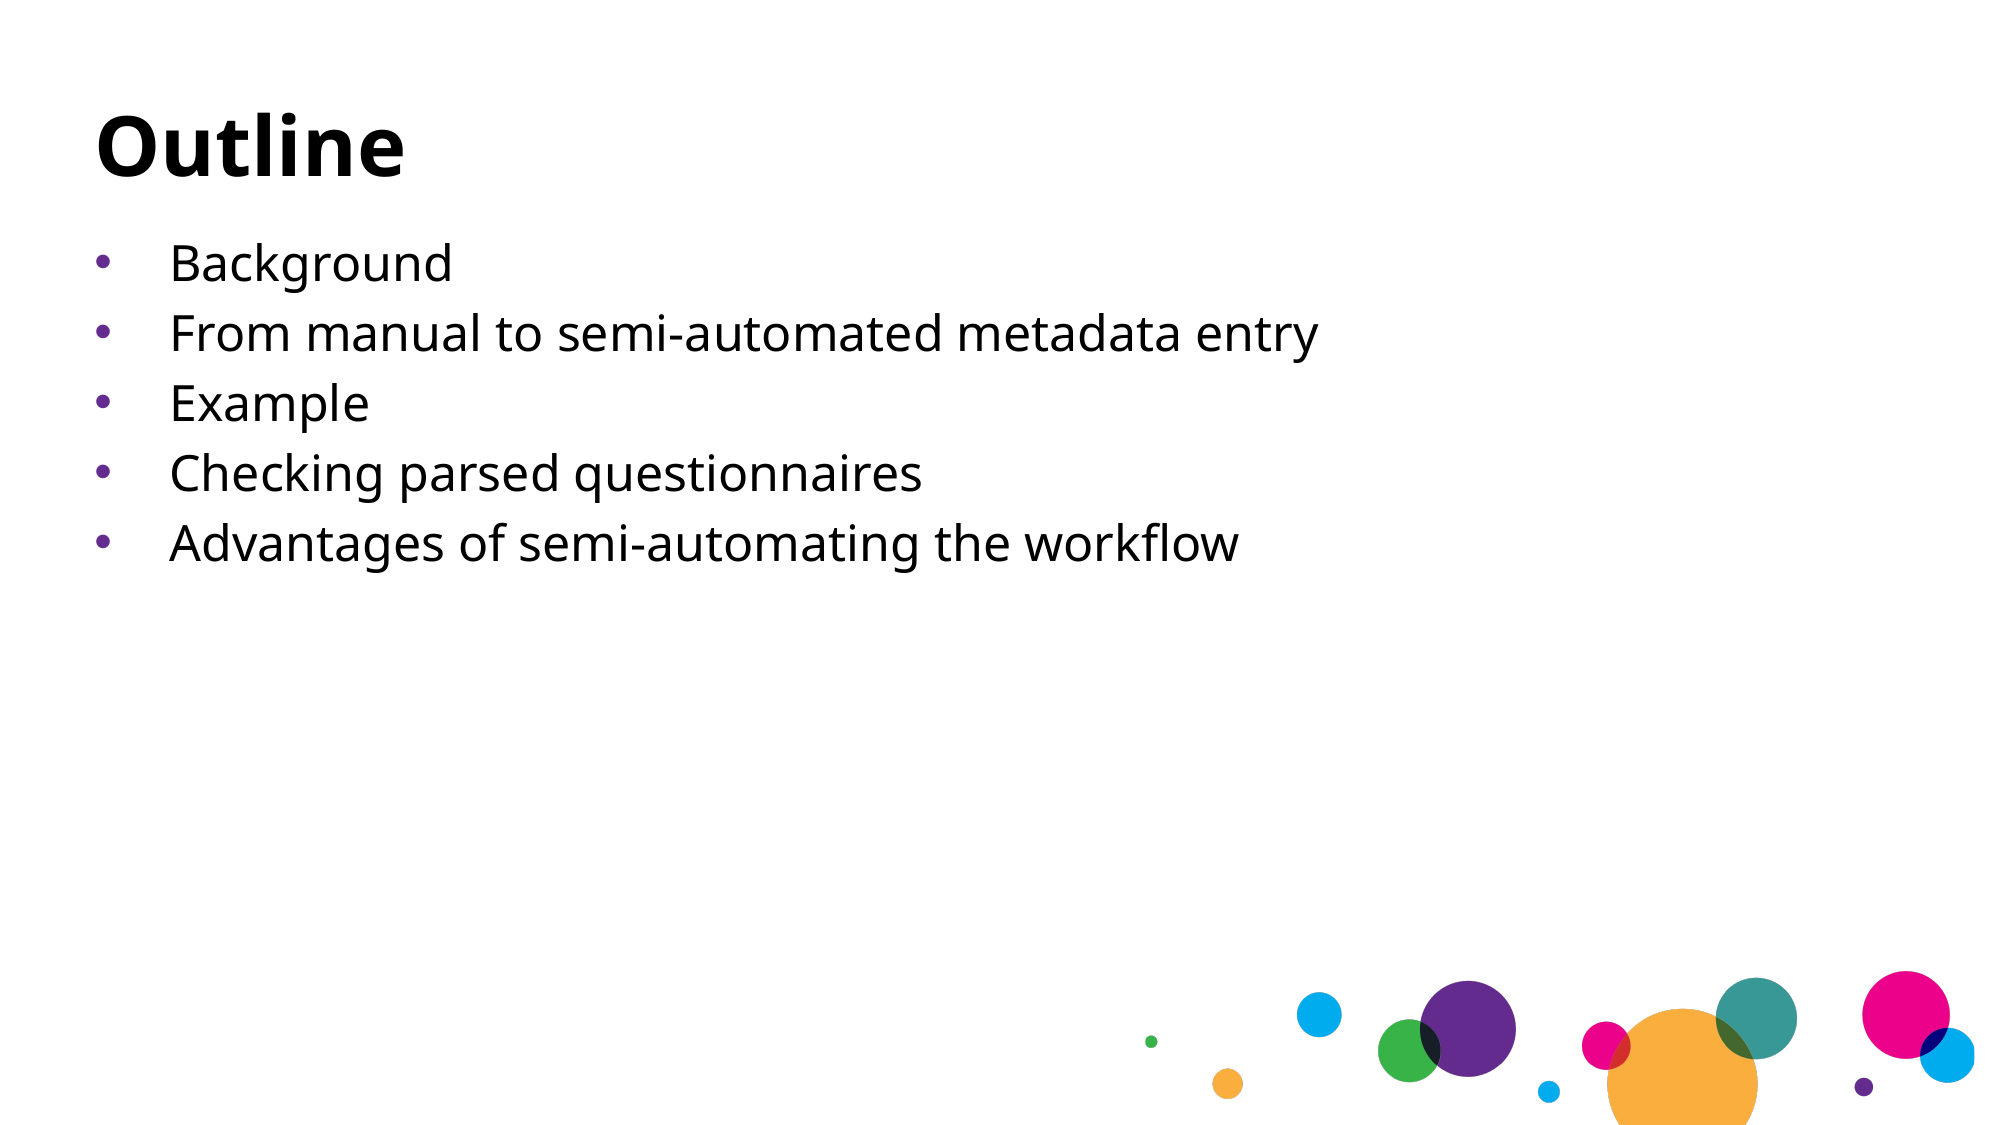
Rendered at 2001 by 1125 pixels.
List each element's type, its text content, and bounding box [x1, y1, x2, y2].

picture [1145, 971, 1975, 1125]
list Background From manual to semi-automated metadata entry Example Checking parsed questionnaires Advantages of semi-automating the workflow [94, 231, 1906, 925]
title Outline [94, 97, 1906, 182]
